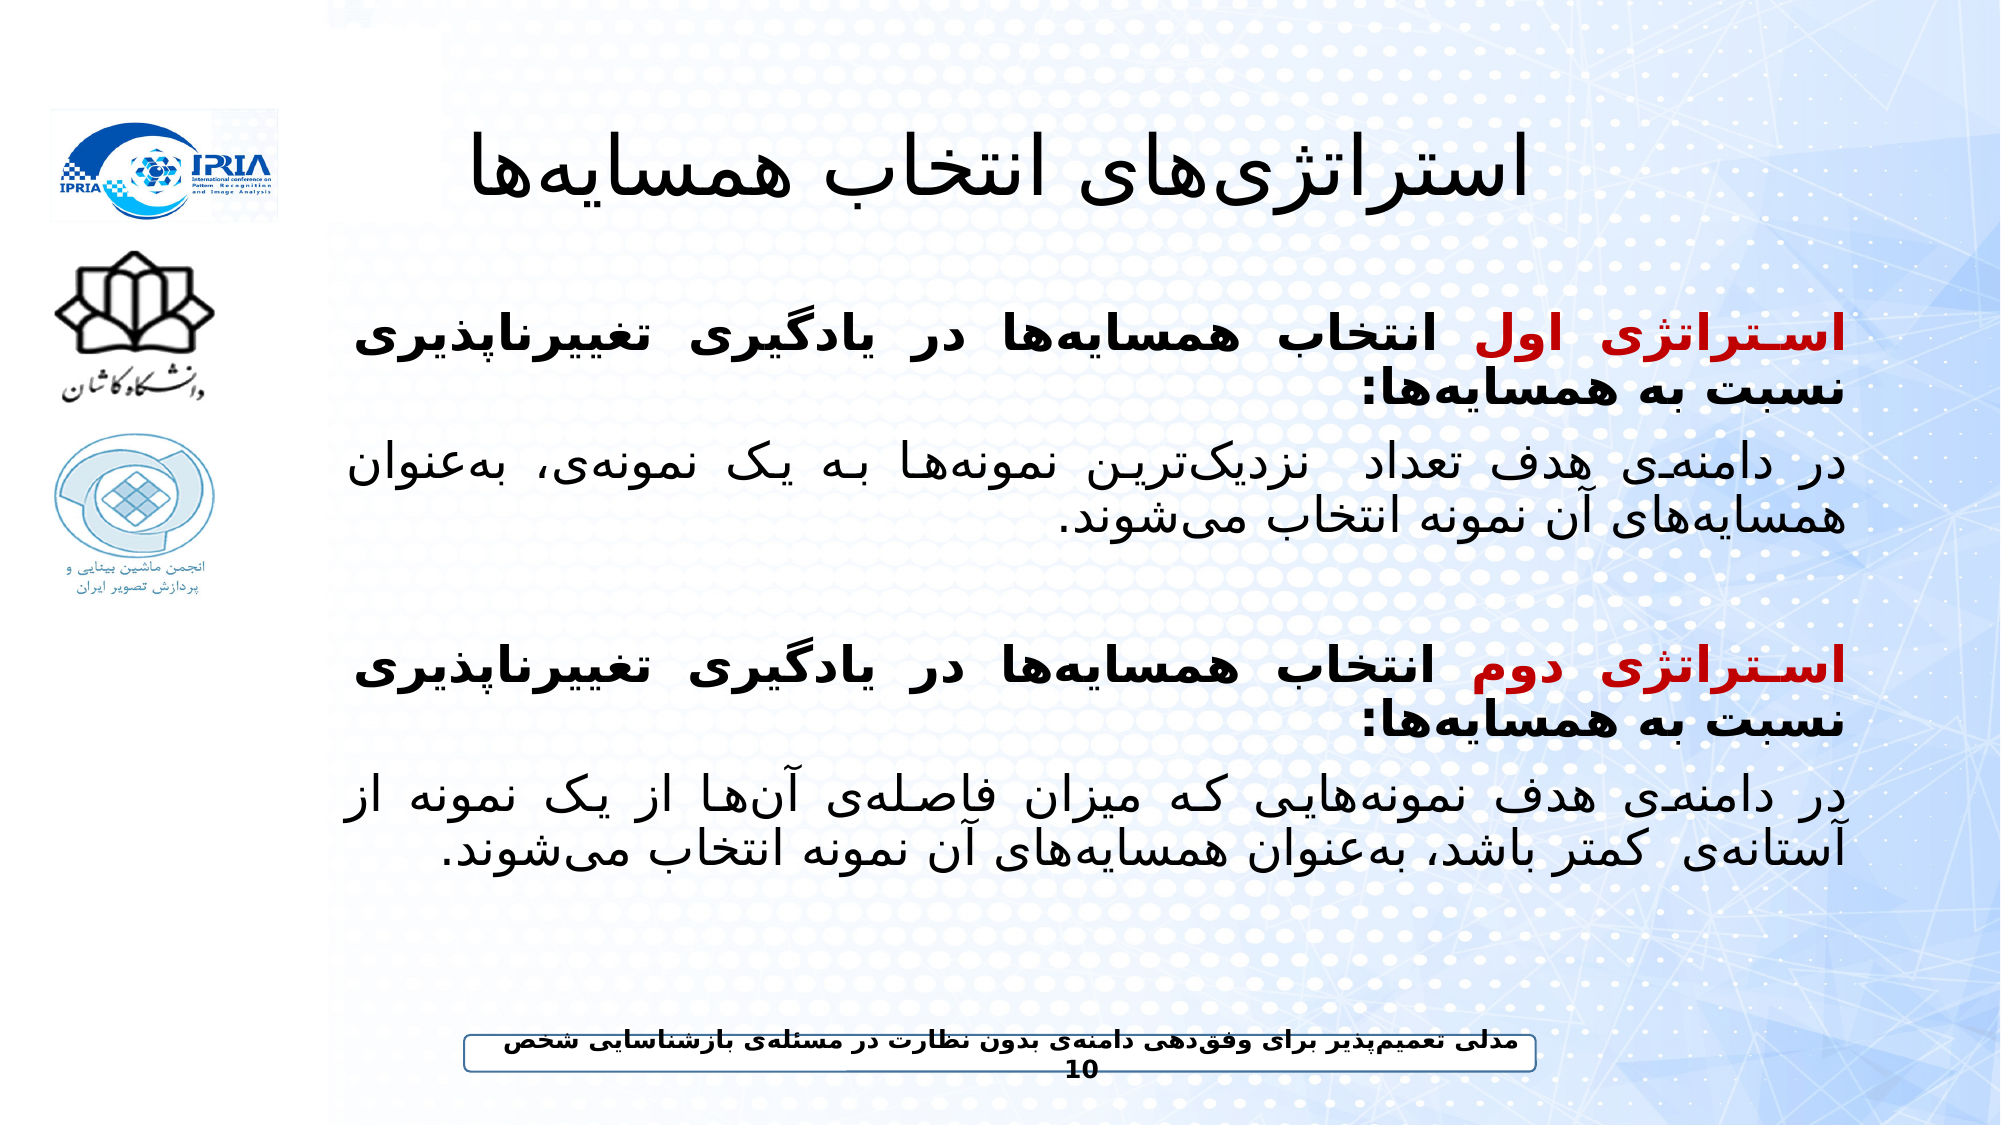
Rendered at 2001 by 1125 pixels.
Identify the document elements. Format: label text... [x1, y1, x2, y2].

text_box مدلی تعمیم‌پذیر برای وفق‌دهی دامنه‌ی بدون نظارت در مسئله‌ی بازشناسایی شخص 10 [463, 1033, 1537, 1073]
title استراتژی‌های انتخاب همسایه‌ها [137, 59, 1863, 278]
picture [0, 0, 376, 1125]
